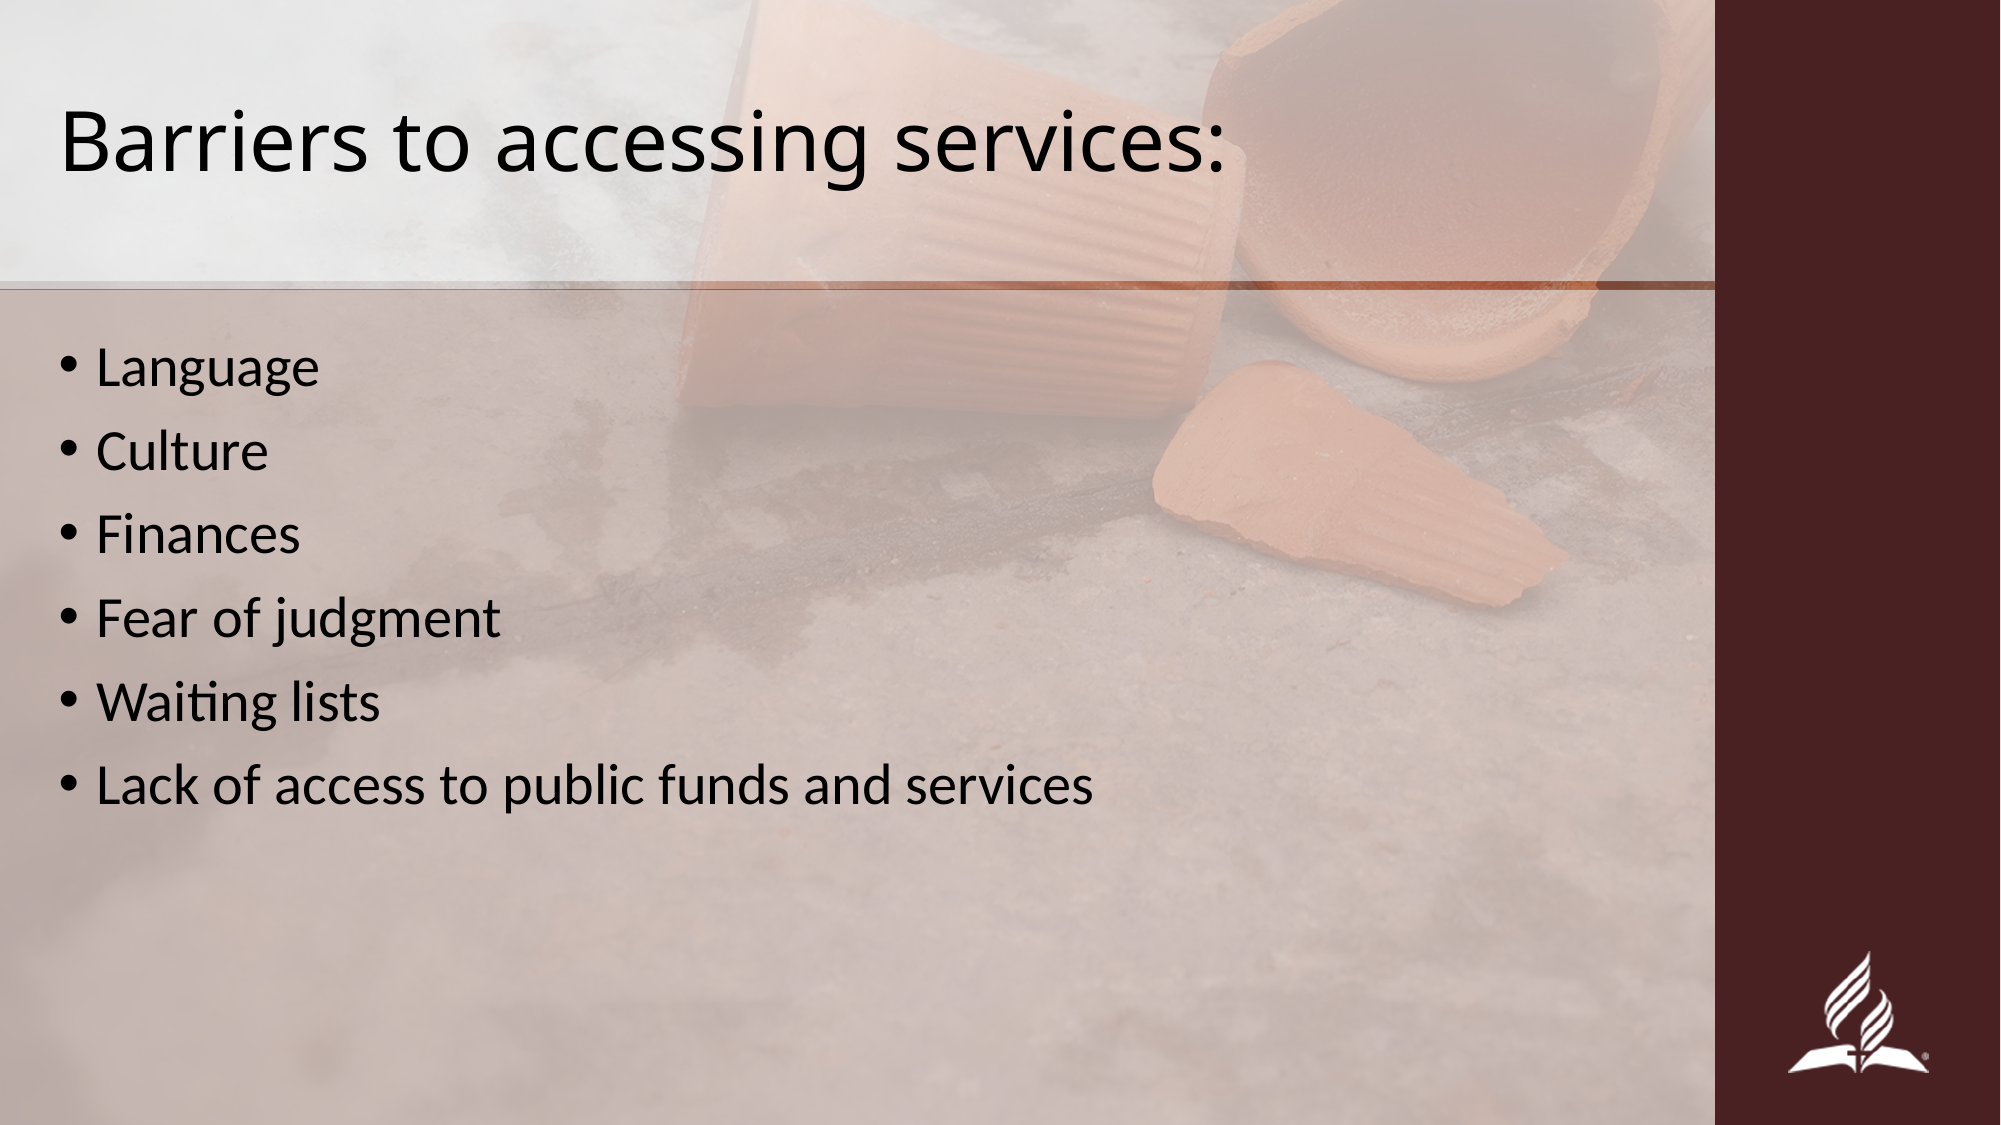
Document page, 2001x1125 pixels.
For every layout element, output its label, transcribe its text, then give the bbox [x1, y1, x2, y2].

list Language Culture Finances Fear of judgment Waiting lists Lack of access to public funds and services [43, 328, 1678, 1043]
title Barriers to accessing services: [43, 35, 1678, 254]
picture [0, 0, 2001, 1125]
